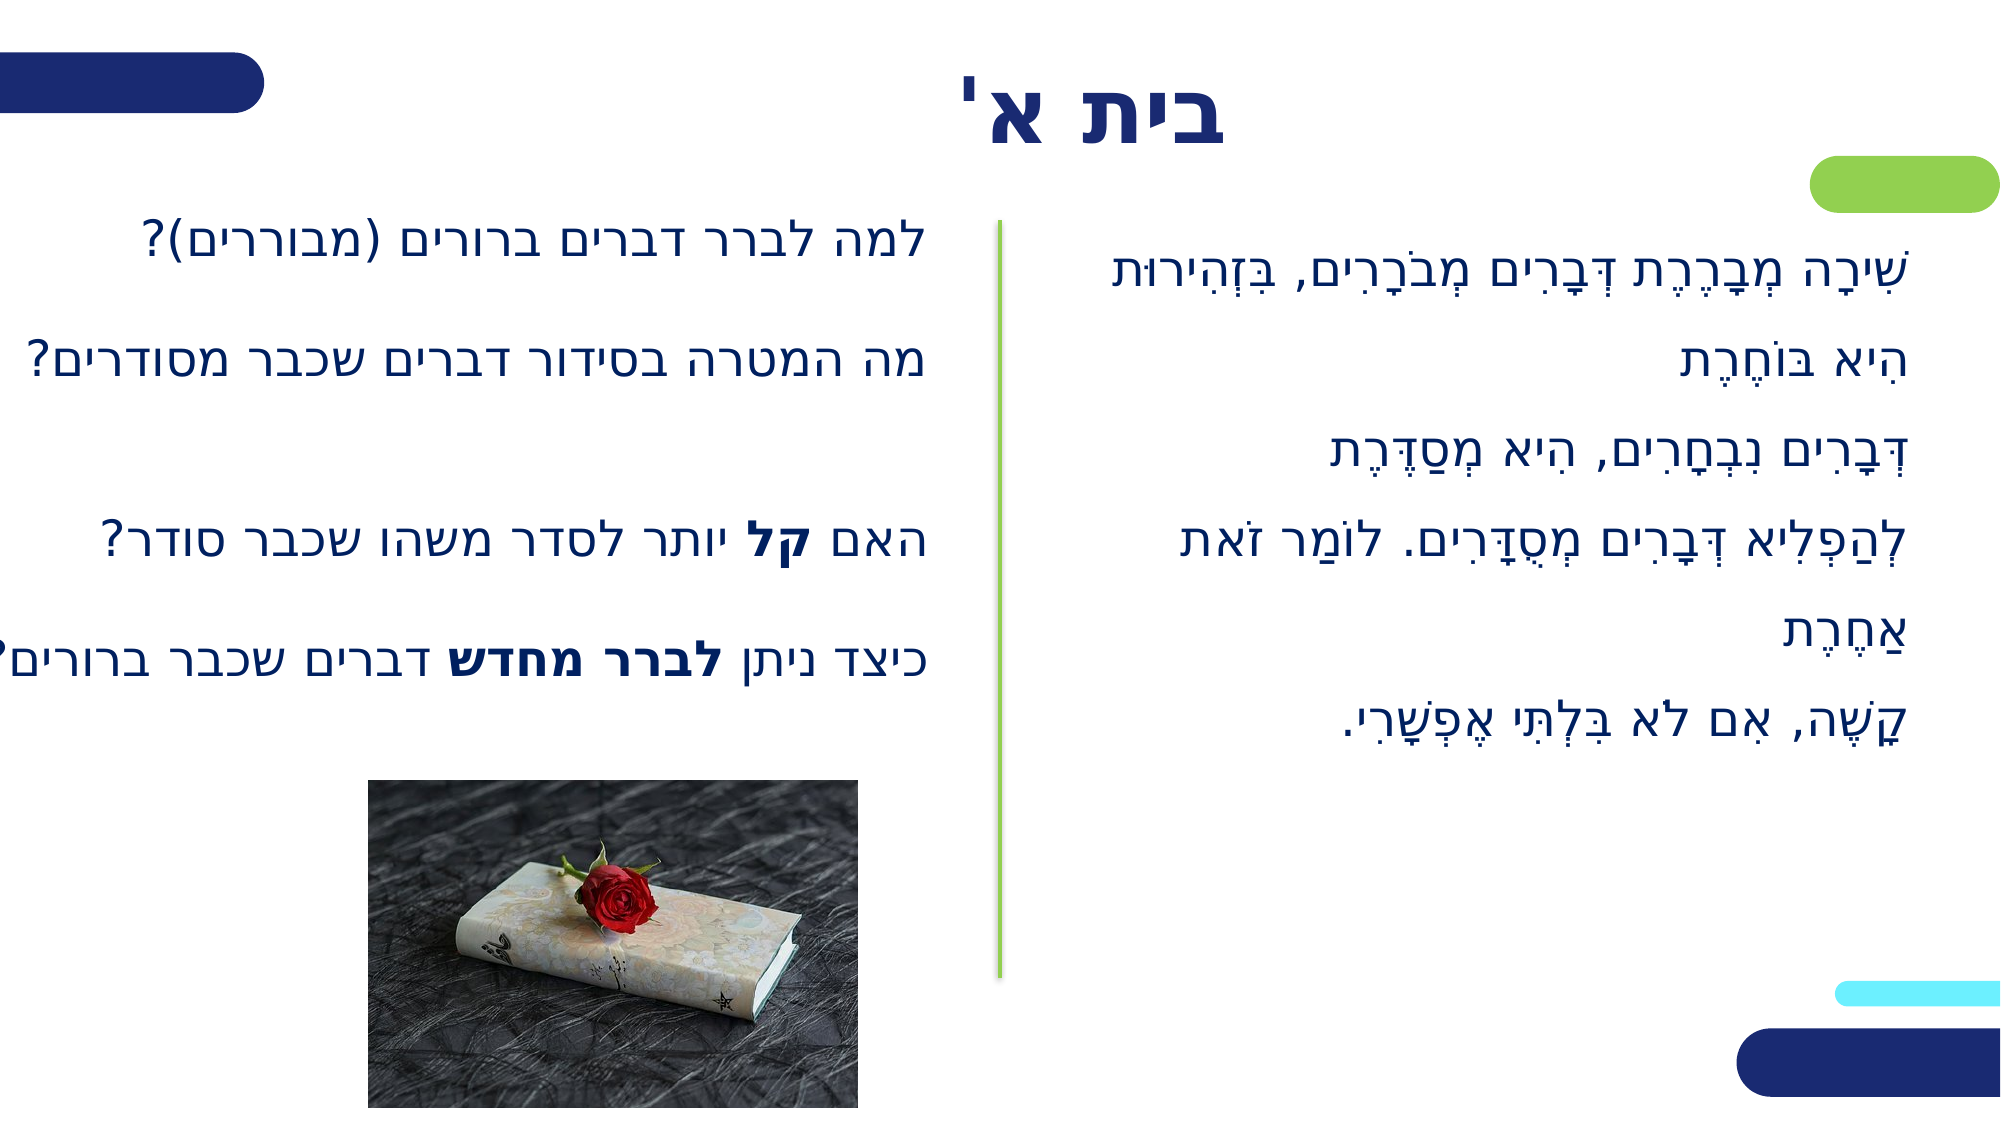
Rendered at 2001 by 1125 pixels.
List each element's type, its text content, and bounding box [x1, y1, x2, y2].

text_box שִׁירָה מְבָרֶרֶת דְּבָרִים מְבֹרָרִים, בִּזְהִירוּת הִיא בּוֹחֶרֶת דְּבָרִים נִבְחָרִים, הִיא מְסַדֶּרֶת לְהַפְלִיא דְּבָרִים מְסֻדָּרִים. לוֹמַר זֹאת אַחֶרֶת קָשֶׁה, אִם לֹא בִּלְתִּי אֶפְשָׁרִי. [1081, 199, 1925, 845]
picture [368, 780, 859, 1108]
text_box למה לברר דברים ברורים (מבוררים)? מה המטרה בסידור דברים שכבר מסודרים? האם קל יותר לסדר משהו שכבר סודר? כיצד ניתן לברר מחדש דברים שכבר ברורים? [0, 199, 944, 815]
title בית א' [251, 54, 1933, 159]
